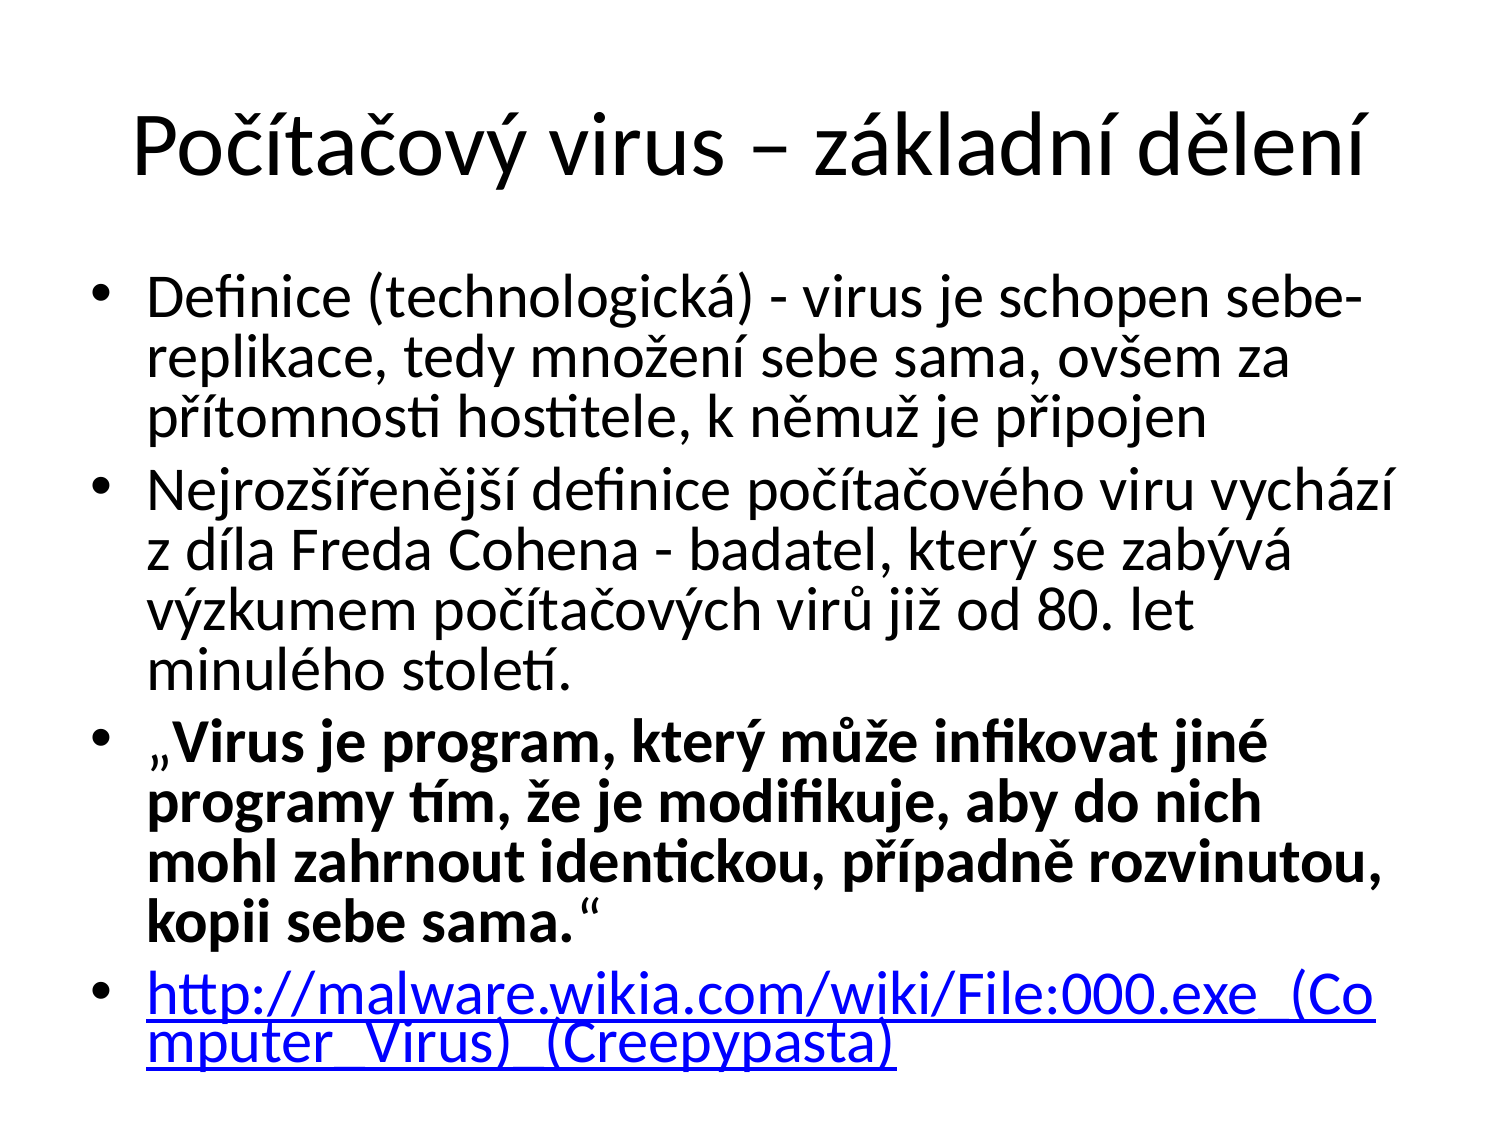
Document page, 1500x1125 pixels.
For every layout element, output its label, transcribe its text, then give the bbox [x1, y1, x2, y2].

list Definice (technologická) - virus je schopen sebe-replikace, tedy množení sebe sama, ovšem za přítomnosti hostitele, k němuž je připojen Nejrozšířenější definice počítačového viru vychází z díla Freda Cohena - badatel, který se zabývá výzkumem počítačových virů již od 80. let minulého století. „Virus je program, který může infikovat jiné programy tím, že je modifikuje, aby do nich mohl zahrnout identickou, případně rozvinutou, kopii sebe sama.“ http://malware.wikia.com/wiki/File:000.exe_(Computer_Virus)_(Creepypasta) [74, 262, 1426, 1111]
title Počítačový virus – základní dělení [74, 44, 1426, 233]
